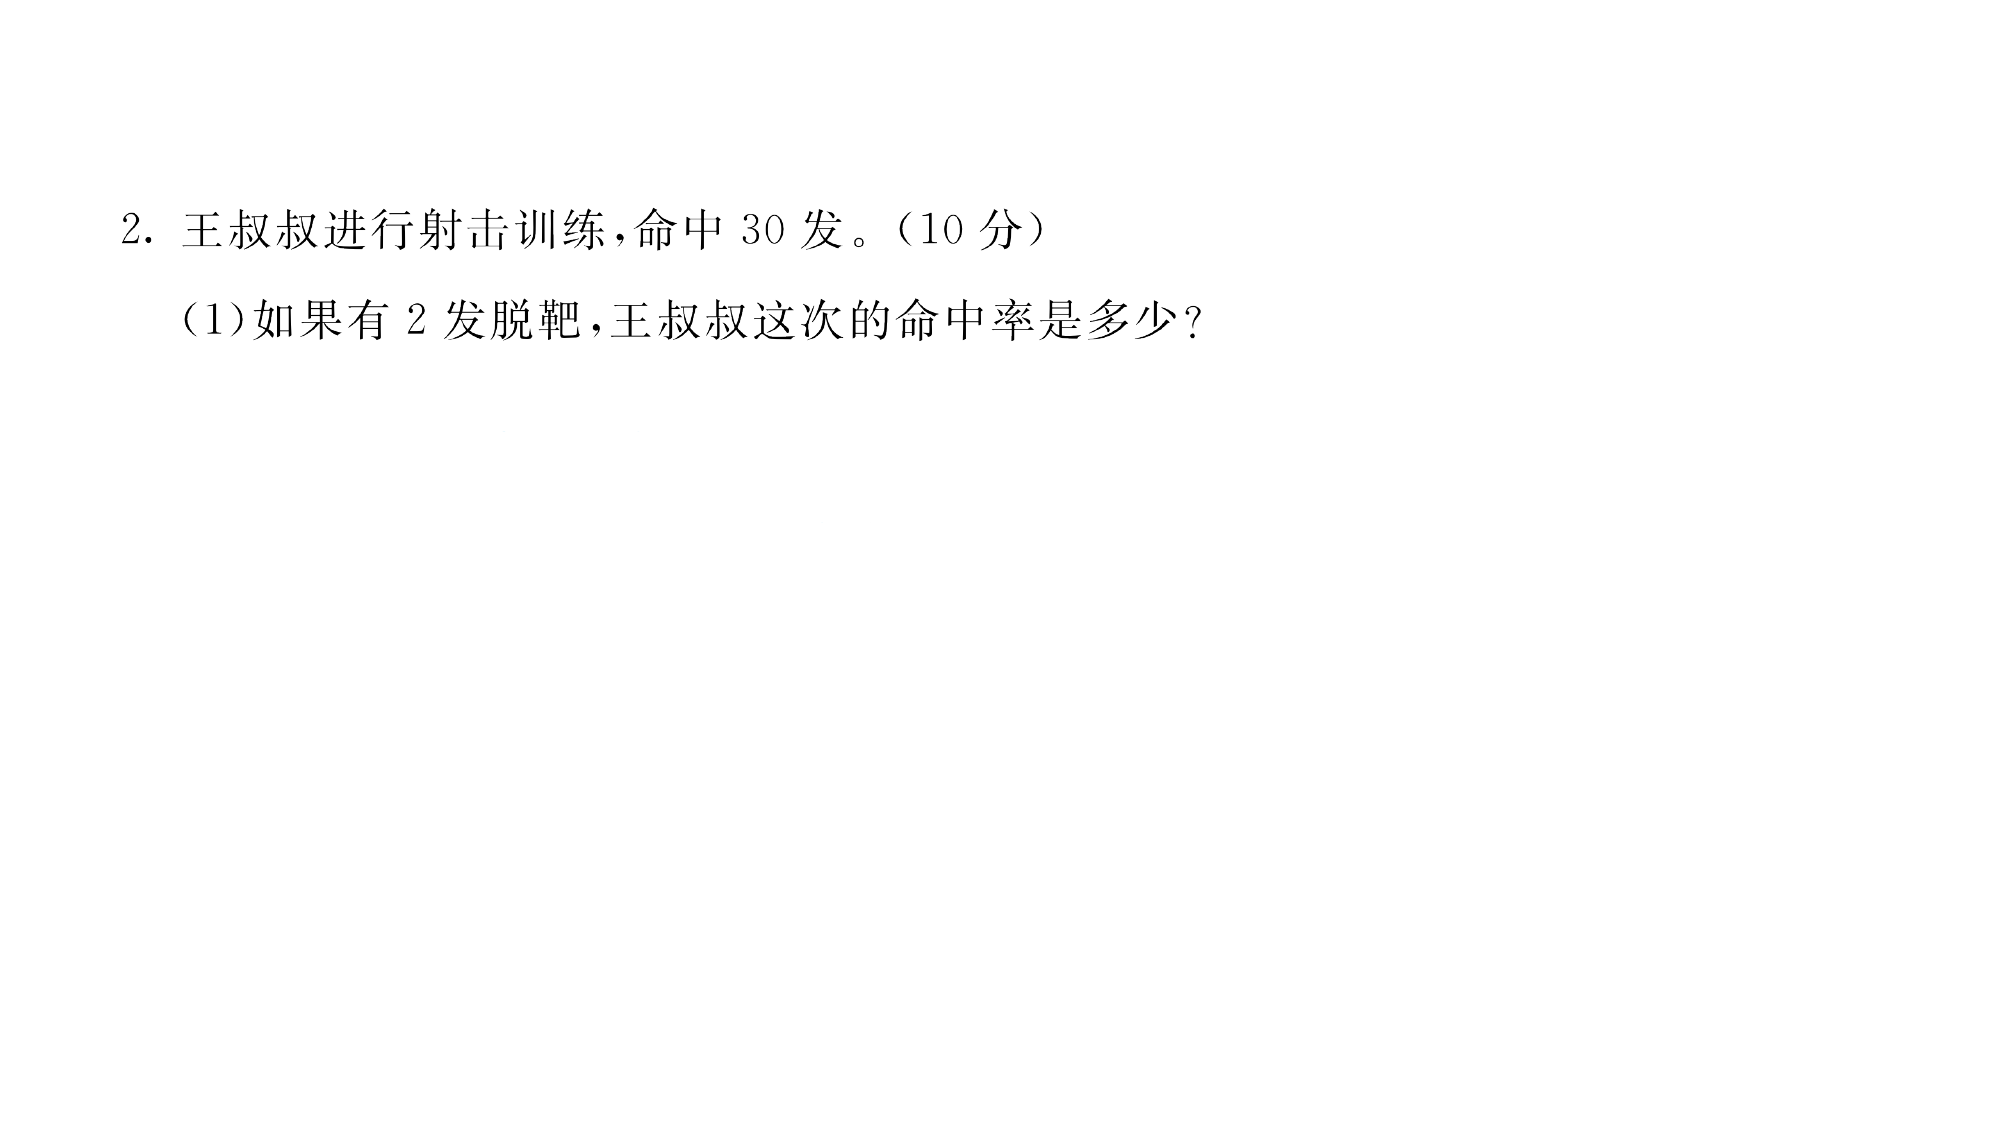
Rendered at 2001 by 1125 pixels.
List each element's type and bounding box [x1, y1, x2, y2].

picture [118, 177, 2000, 698]
